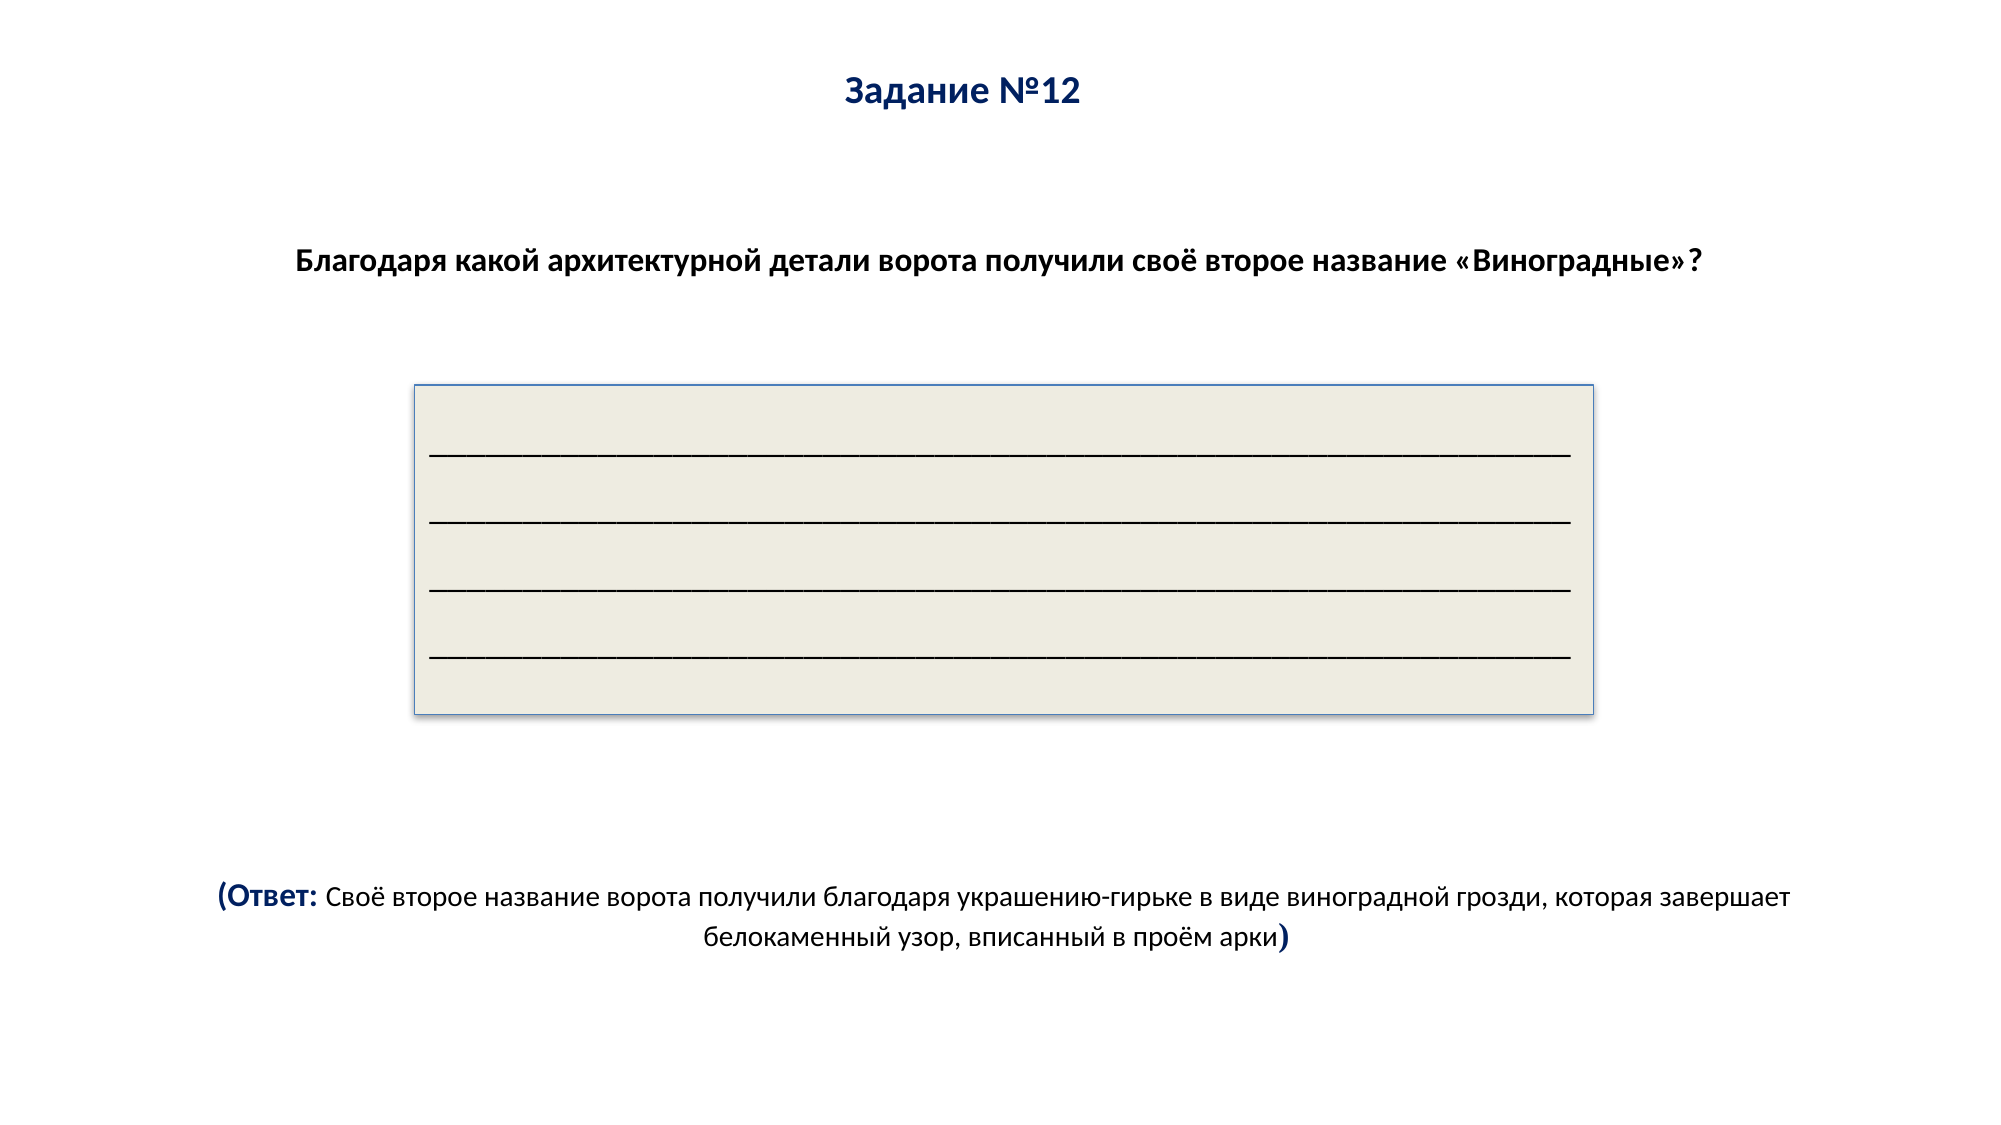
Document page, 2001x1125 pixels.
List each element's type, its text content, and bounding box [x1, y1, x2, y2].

text_box ____________________________________________________________________________________________________________________________________________________________________________________________________________________________________________________ [414, 384, 1594, 715]
subtitle Благодаря какой архитектурной детали ворота получили своё второе название «Виноградные»? [170, 224, 1838, 642]
title Задание №12 [112, 56, 1813, 120]
text_box (Ответ: Своё второе название ворота получили благодаря украшению-гирьке в виде виноградной грозди, которая завершает белокаменный узор, вписанный в проём арки) [120, 865, 1888, 961]
